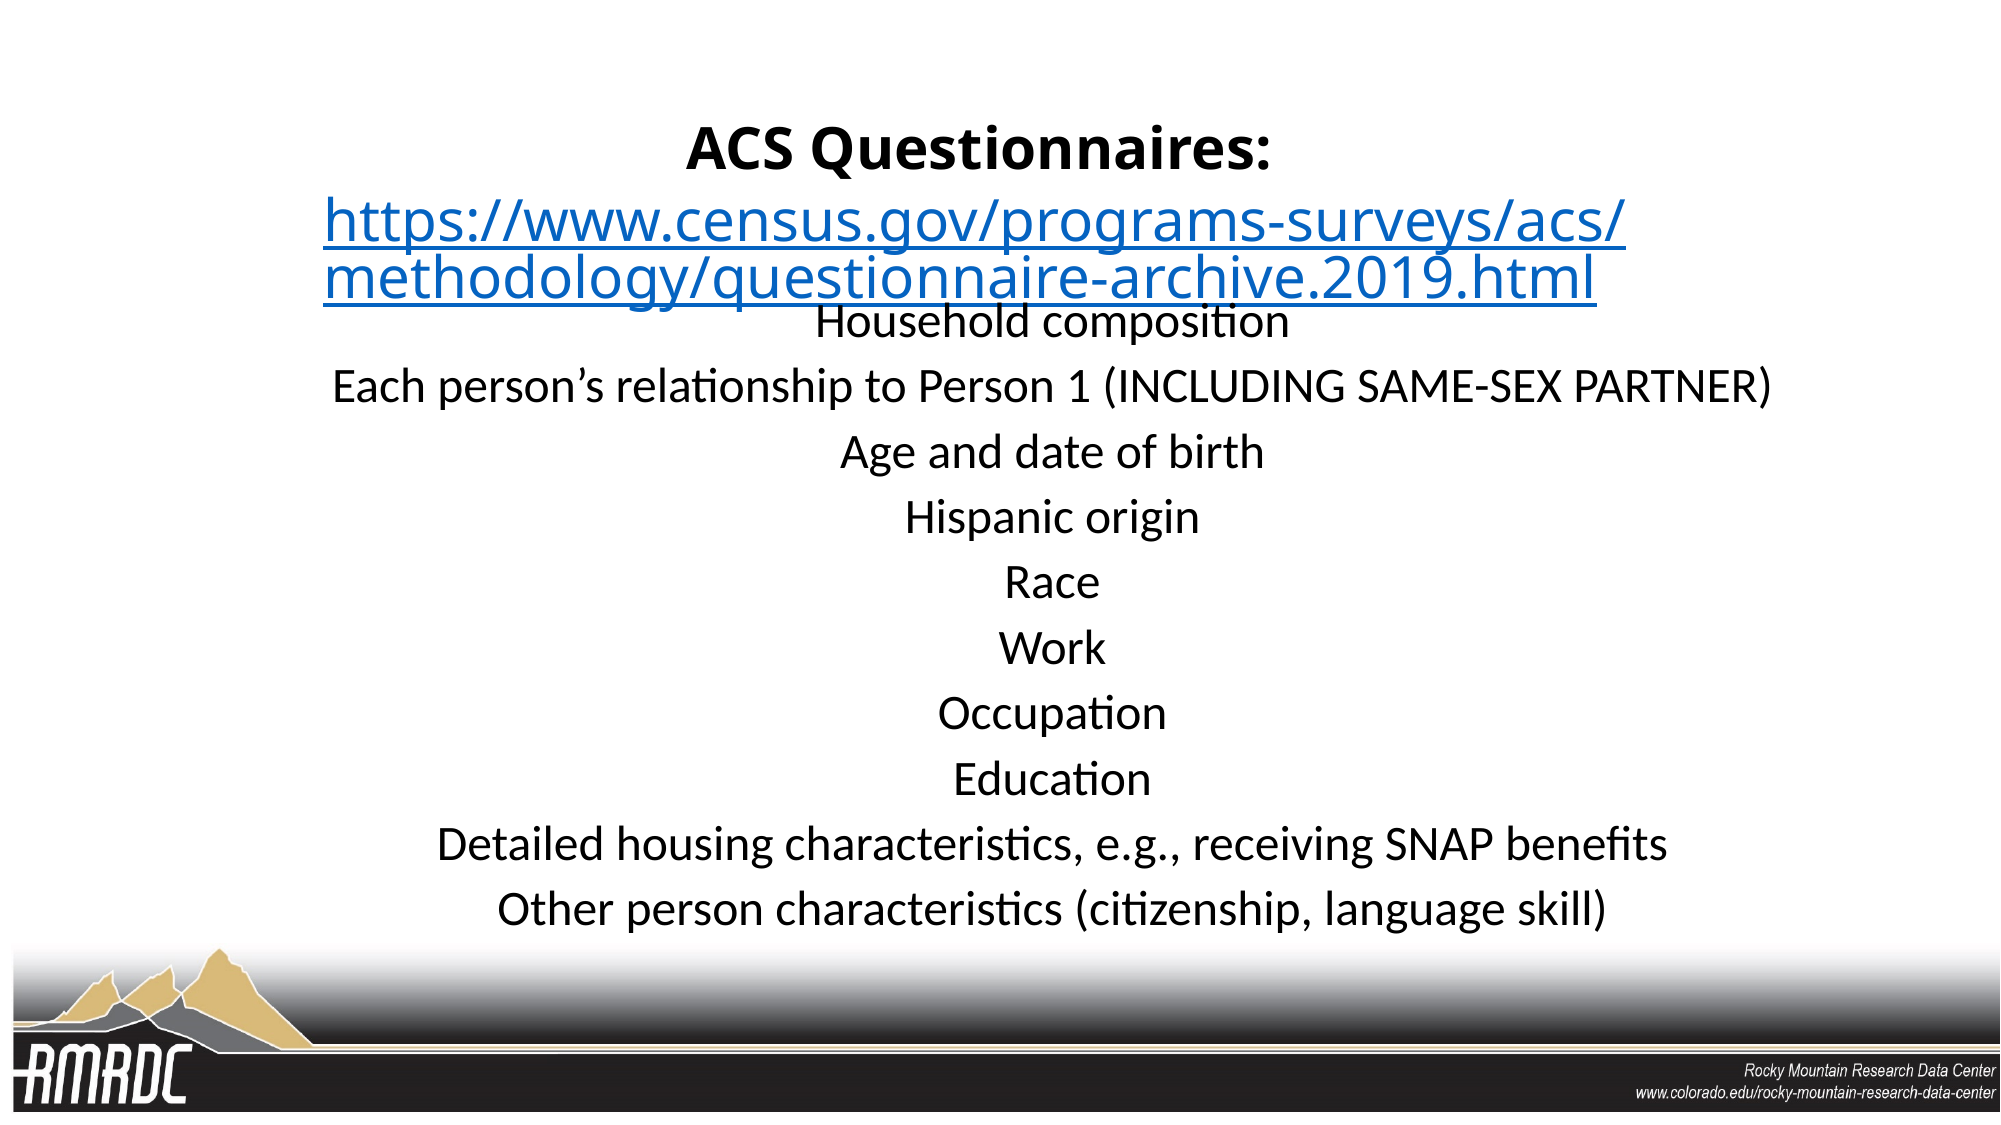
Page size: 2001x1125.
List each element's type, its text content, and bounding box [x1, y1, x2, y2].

subtitle Household composition Each person’s relationship to Person 1 (INCLUDING SAME-SEX PARTNER) Age and date of birth Hispanic origin Race Work Occupation Education Detailed housing characteristics, e.g., receiving SNAP benefits Other person characteristics (citizenship, language skill) [241, 294, 1864, 943]
picture [11, 943, 2000, 1114]
title ACS Questionnaires: https://www.census.gov/programs-surveys/acs/methodology/questionnaire-archive.2019.html [308, 55, 1650, 263]
